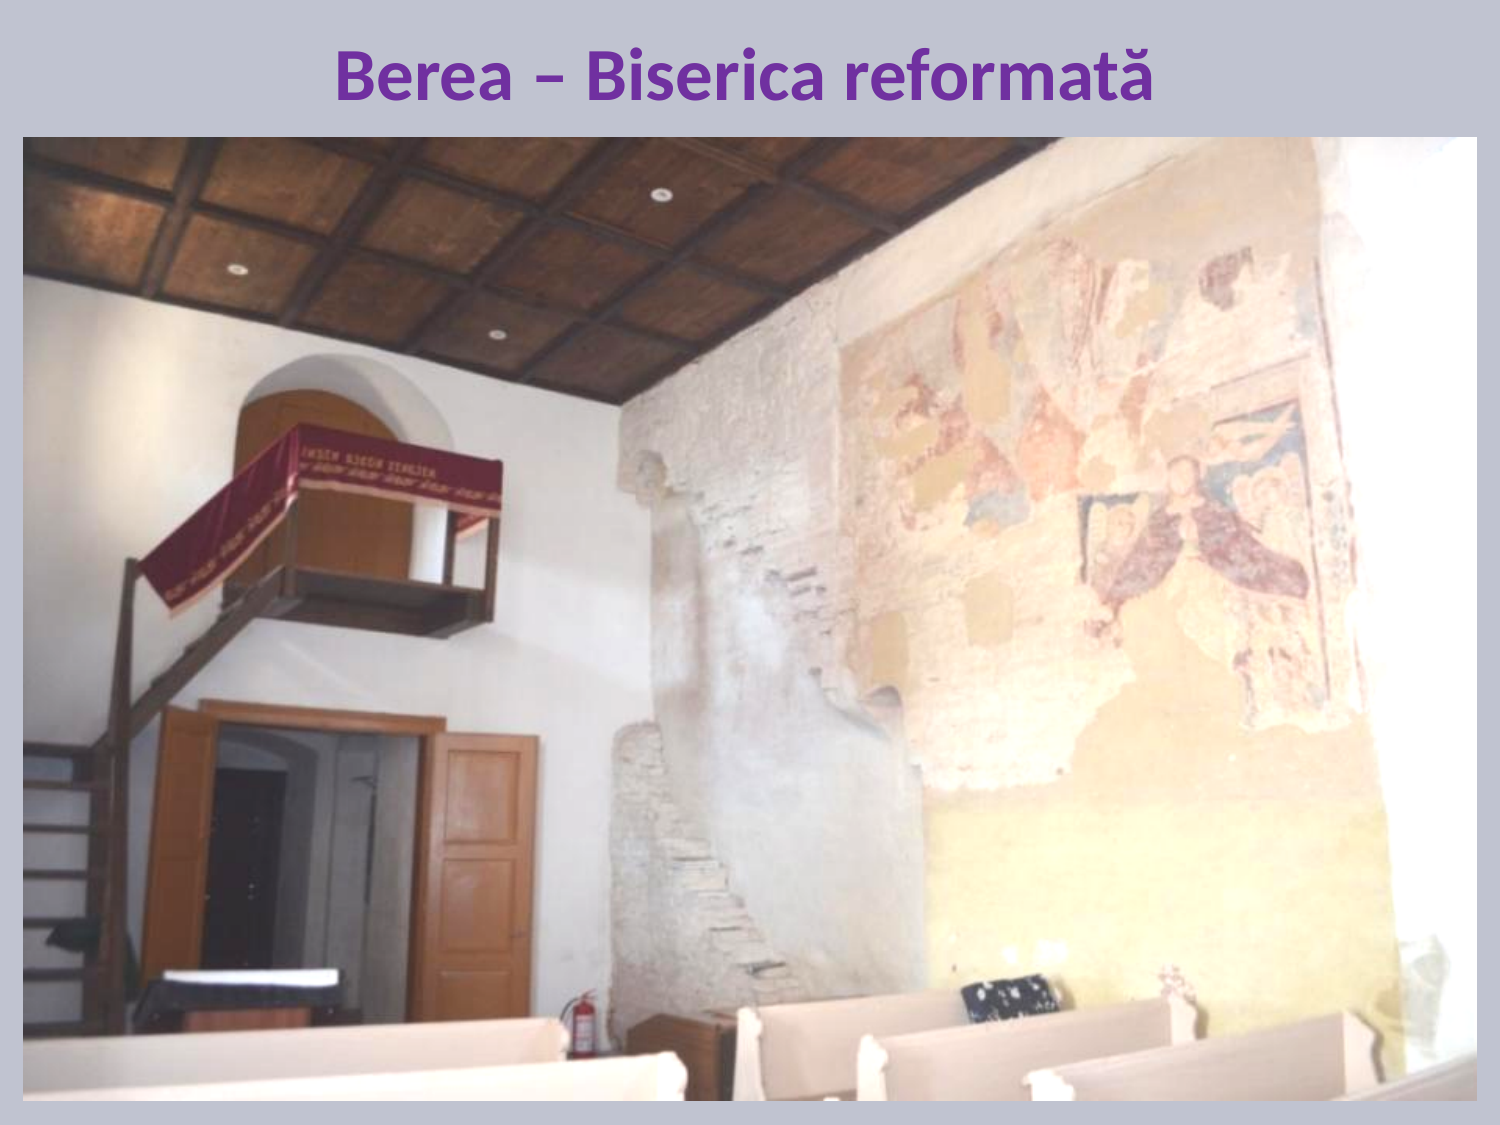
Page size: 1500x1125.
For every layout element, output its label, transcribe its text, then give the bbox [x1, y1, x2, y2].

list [23, 137, 1477, 1101]
title Berea – Biserica reformată [70, 0, 1421, 136]
